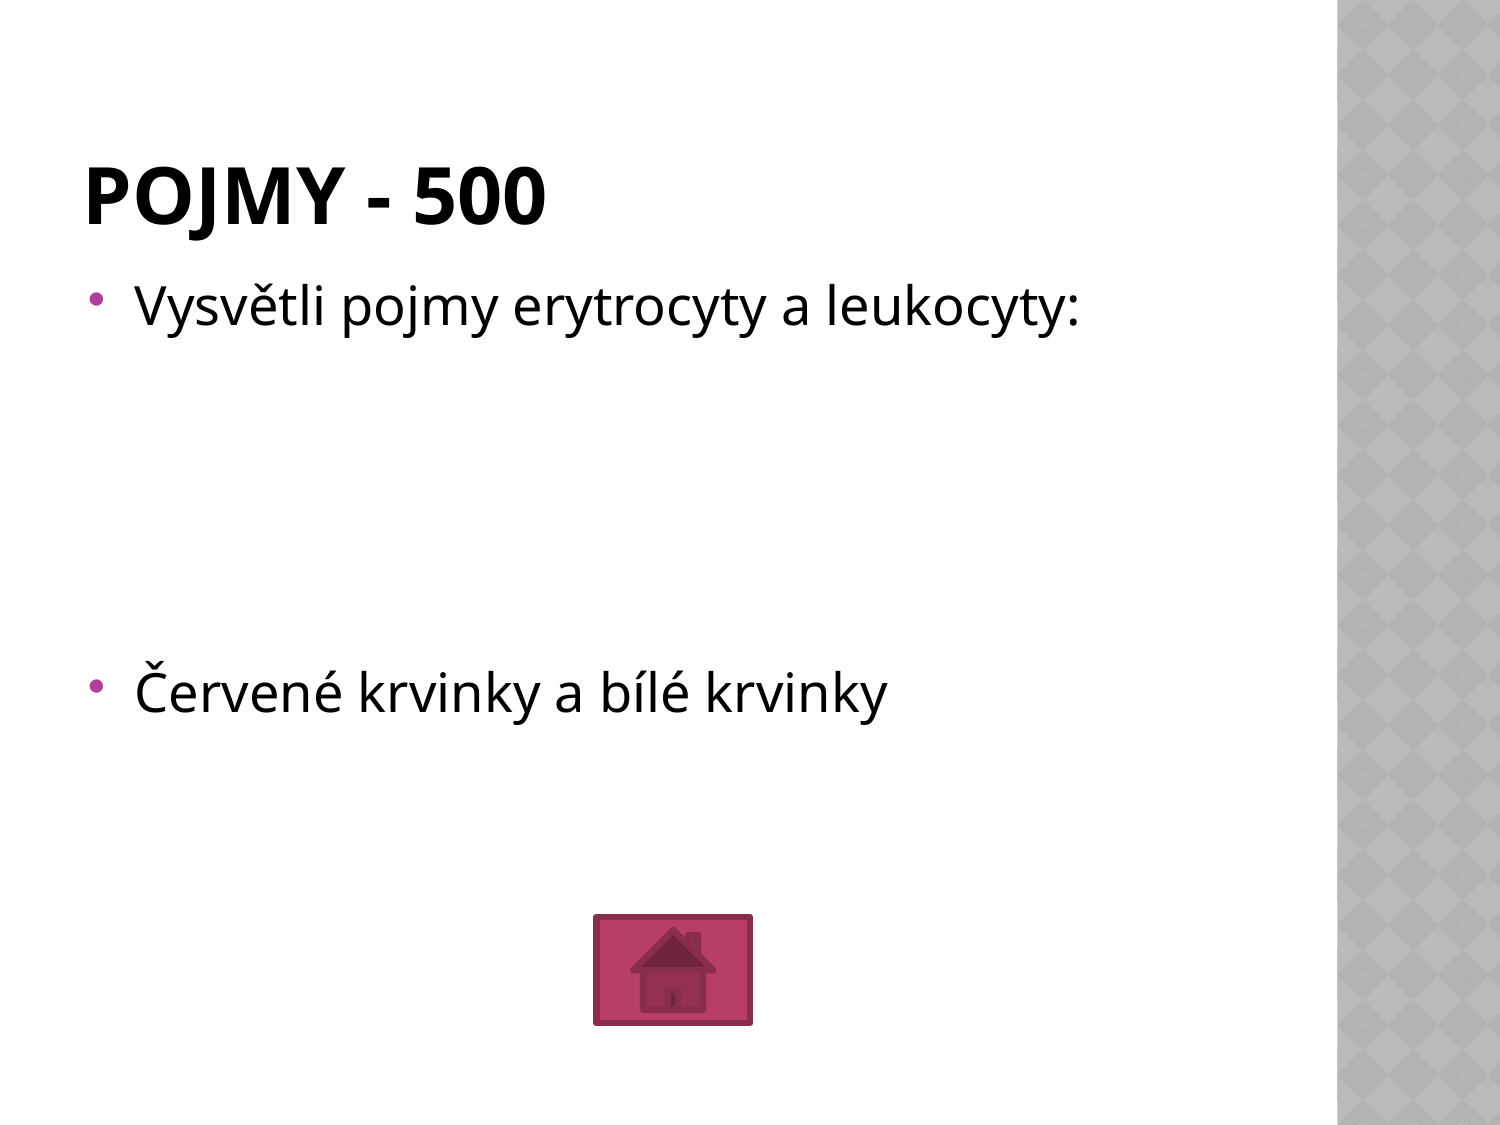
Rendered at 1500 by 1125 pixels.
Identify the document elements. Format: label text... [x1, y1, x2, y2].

title POJMY - 500 [75, 52, 1263, 240]
list Vysvětli pojmy erytrocyty a leukocyty: Červené krvinky a bílé krvinky [75, 264, 1263, 1059]
text_box [593, 914, 753, 1026]
